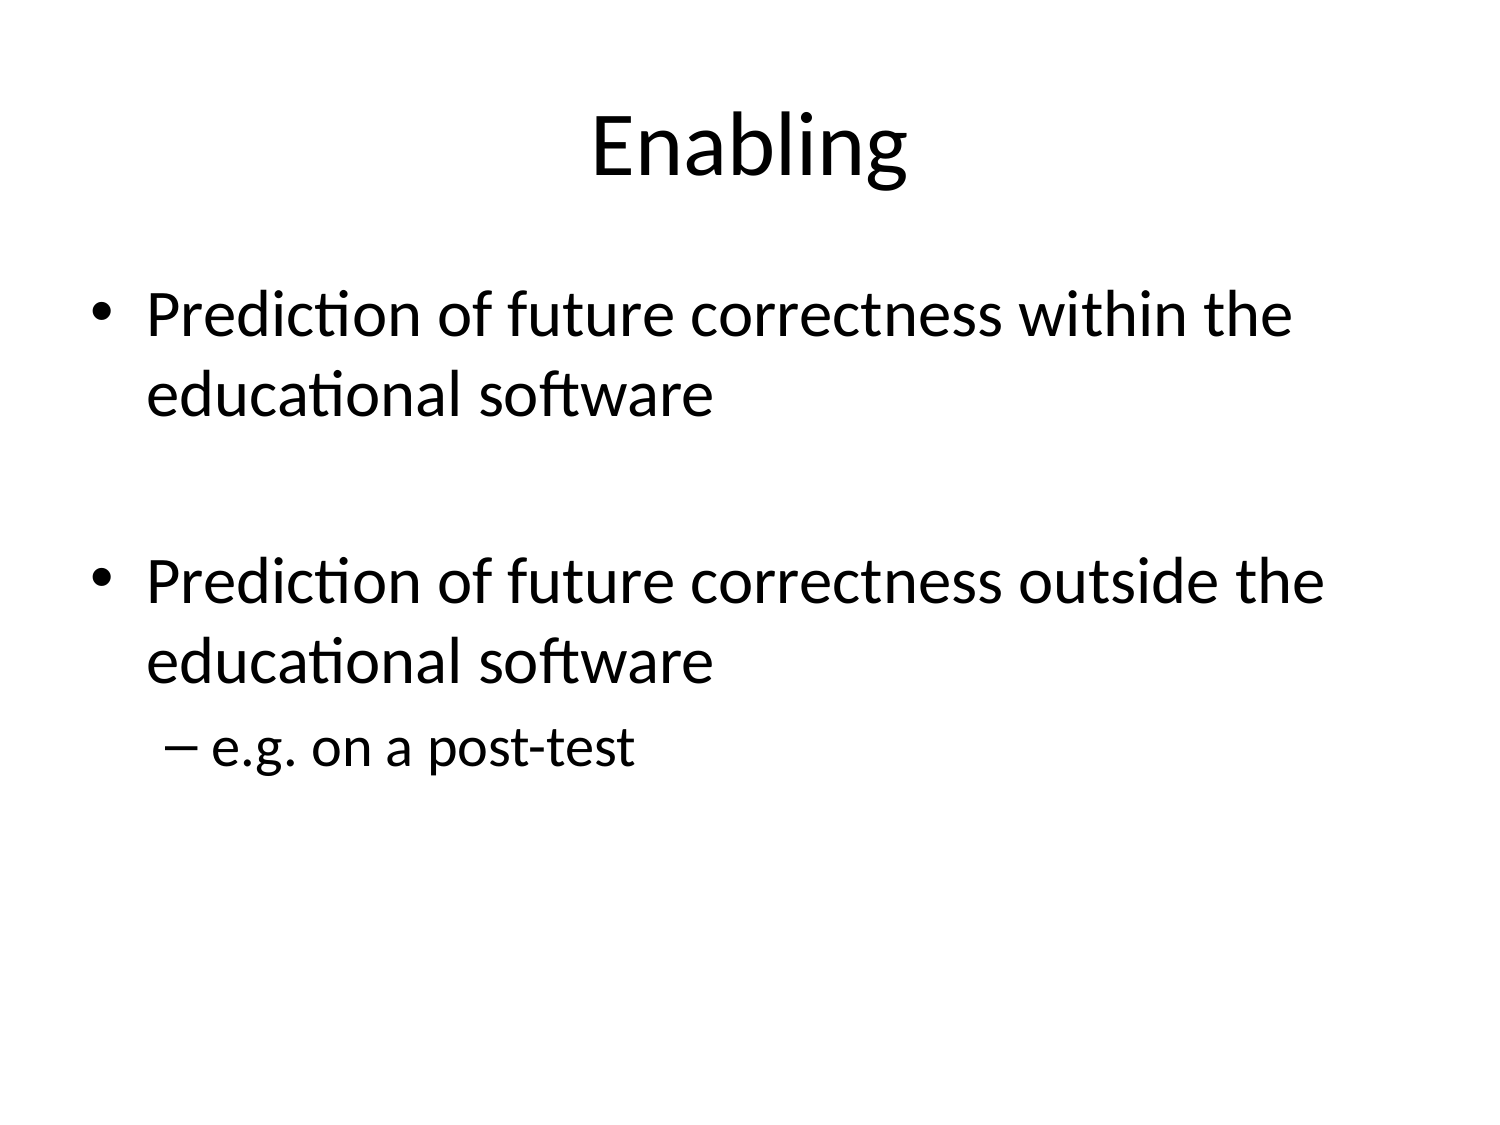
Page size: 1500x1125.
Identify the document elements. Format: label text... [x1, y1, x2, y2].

title Enabling [75, 45, 1425, 233]
list Prediction of future correctness within the educational software Prediction of future correctness outside the educational software e.g. on a post-test [75, 262, 1425, 1005]
